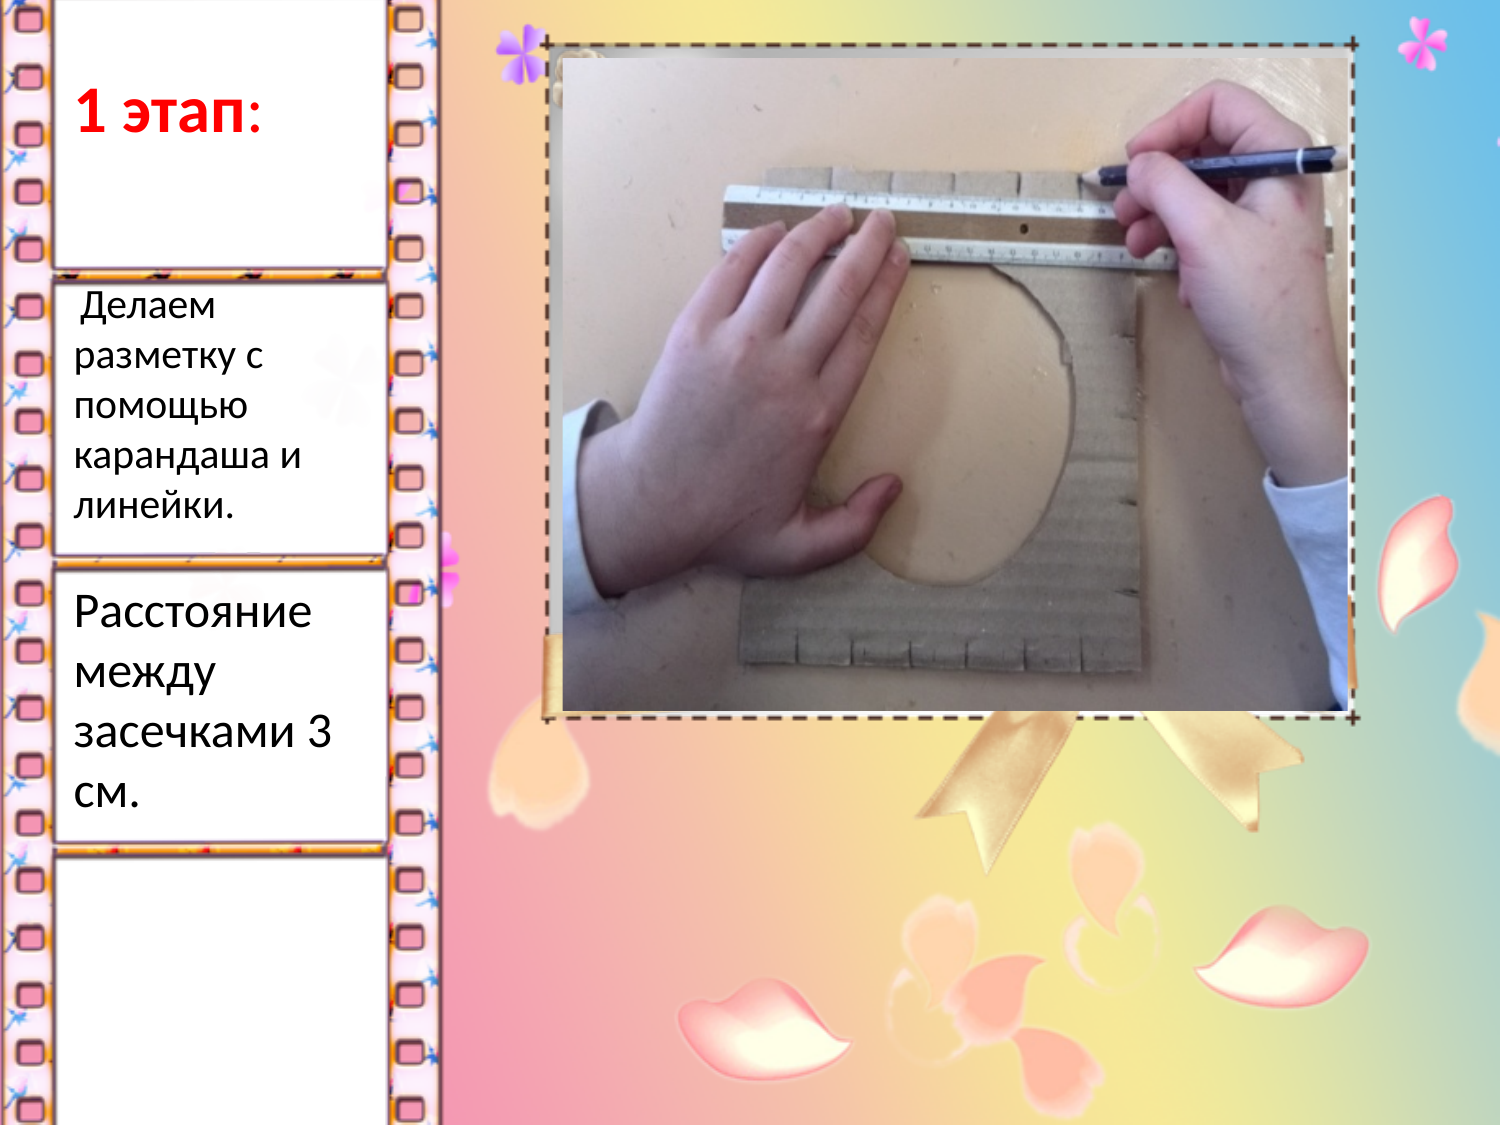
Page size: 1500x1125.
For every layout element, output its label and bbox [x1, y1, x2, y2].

picture [562, 58, 1348, 711]
list [0, 0, 1500, 1125]
